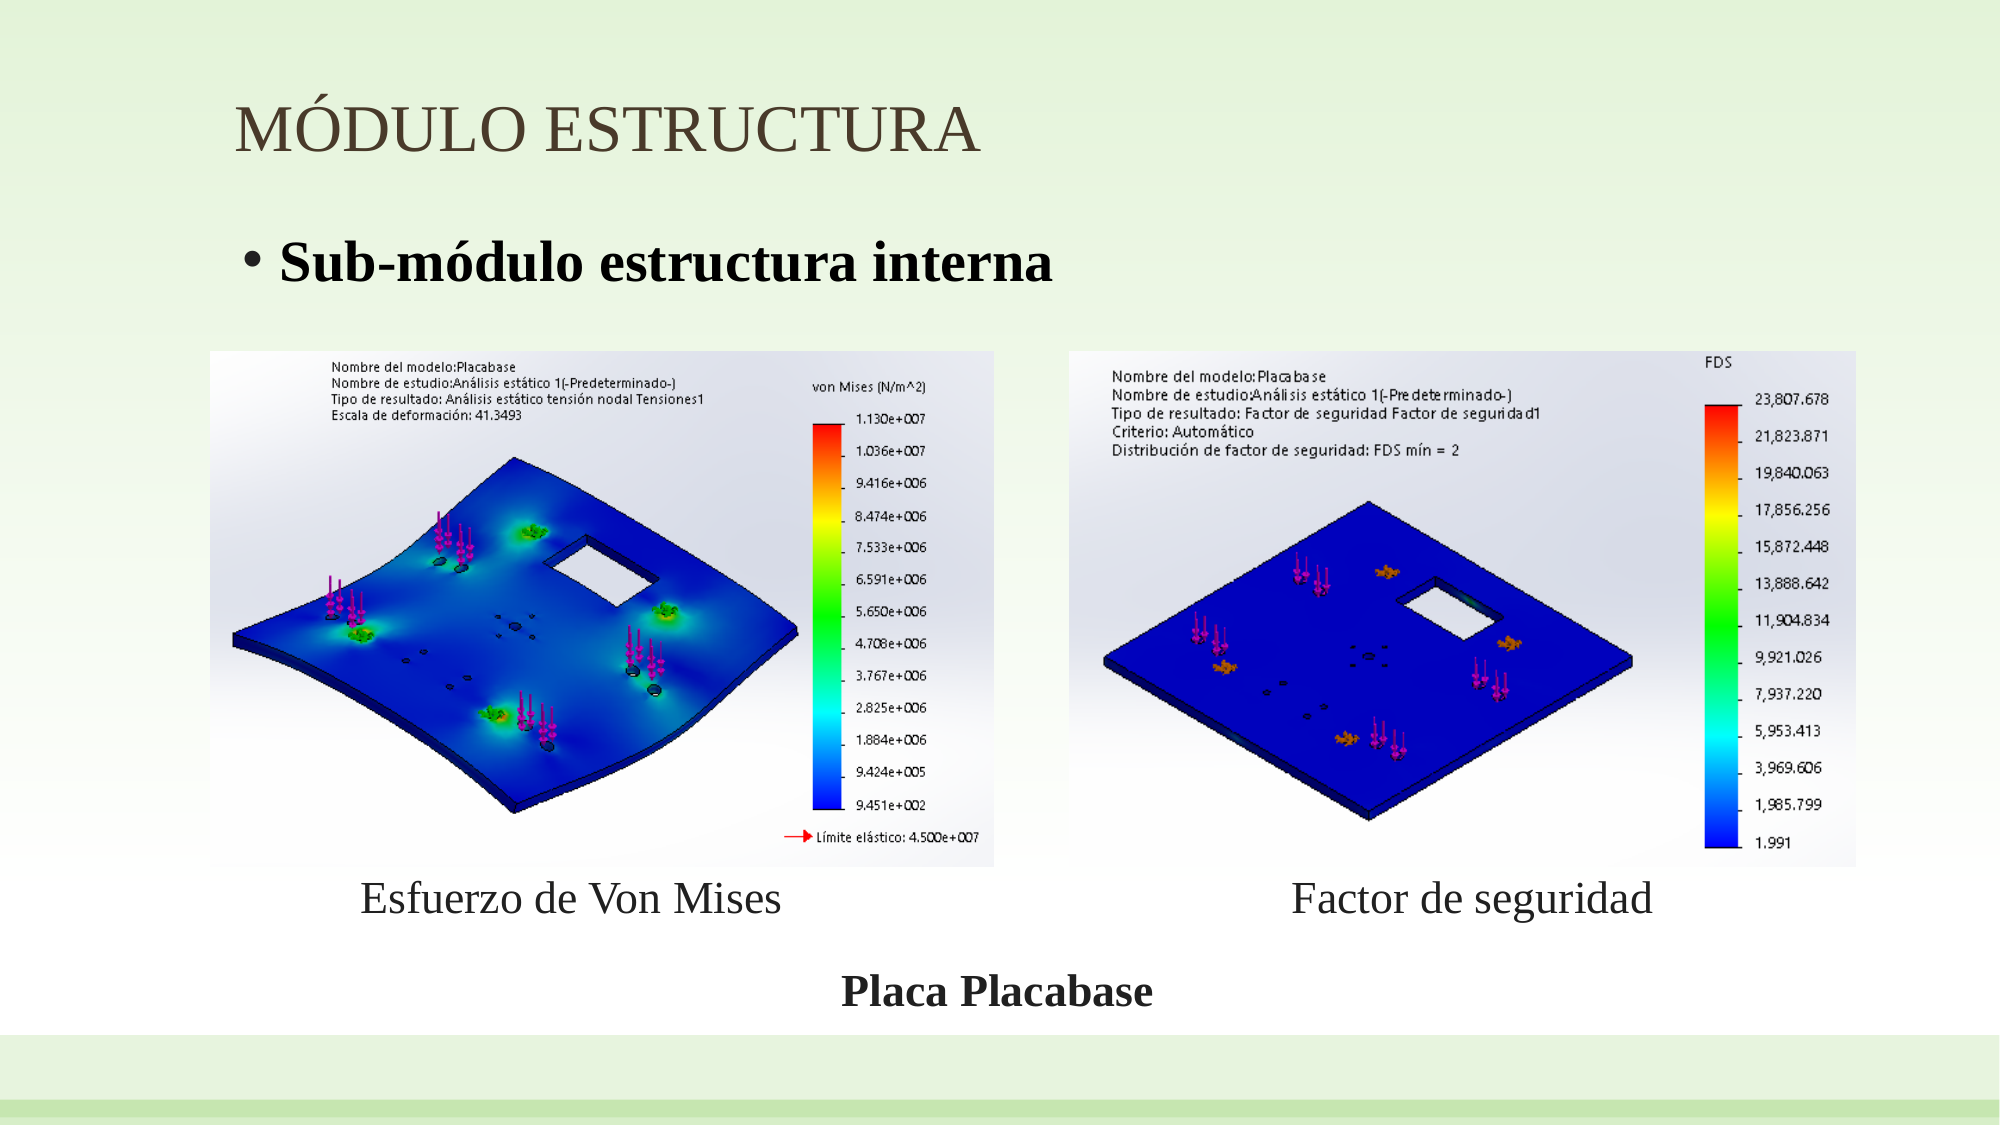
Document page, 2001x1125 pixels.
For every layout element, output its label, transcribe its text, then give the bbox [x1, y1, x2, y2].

title MÓDULO ESTRUCTURA [219, 71, 1780, 174]
list Sub-módulo estructura interna Esfuerzo de Von Mises Factor de seguridad Placa Placabase [219, 215, 1780, 1008]
picture [210, 351, 994, 867]
picture [1069, 351, 1856, 867]
